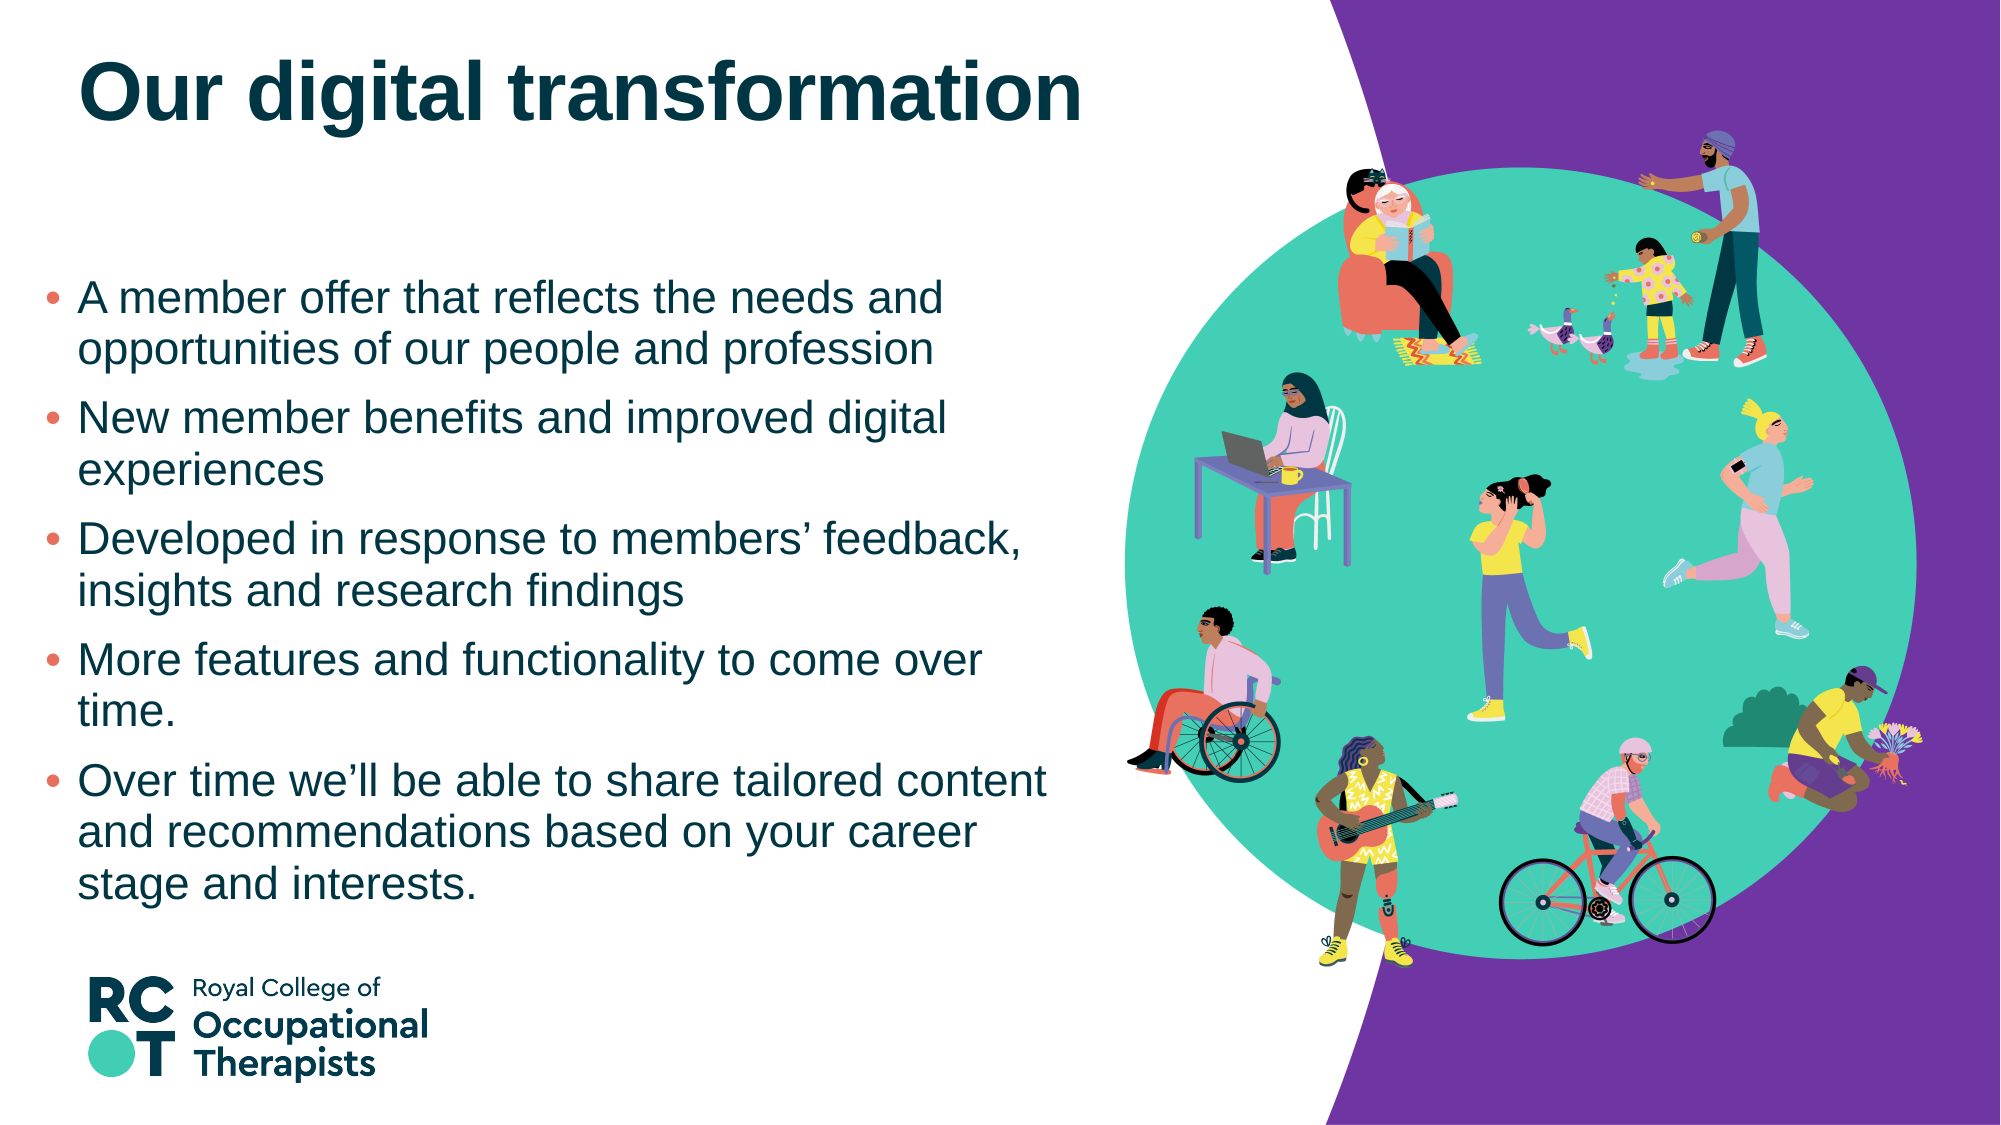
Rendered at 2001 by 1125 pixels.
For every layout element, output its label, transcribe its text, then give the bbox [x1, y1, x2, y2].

list A member offer that reflects the needs and opportunities of our people and profession New member benefits and improved digital experiences Developed in response to members’ feedback, insights and research findings More features and functionality to come over time. Over time we’ll be able to share tailored content and recommendations based on your career stage and interests. [45, 271, 1078, 918]
picture [0, 0, 2001, 1125]
title Our digital transformation [78, 53, 1139, 272]
